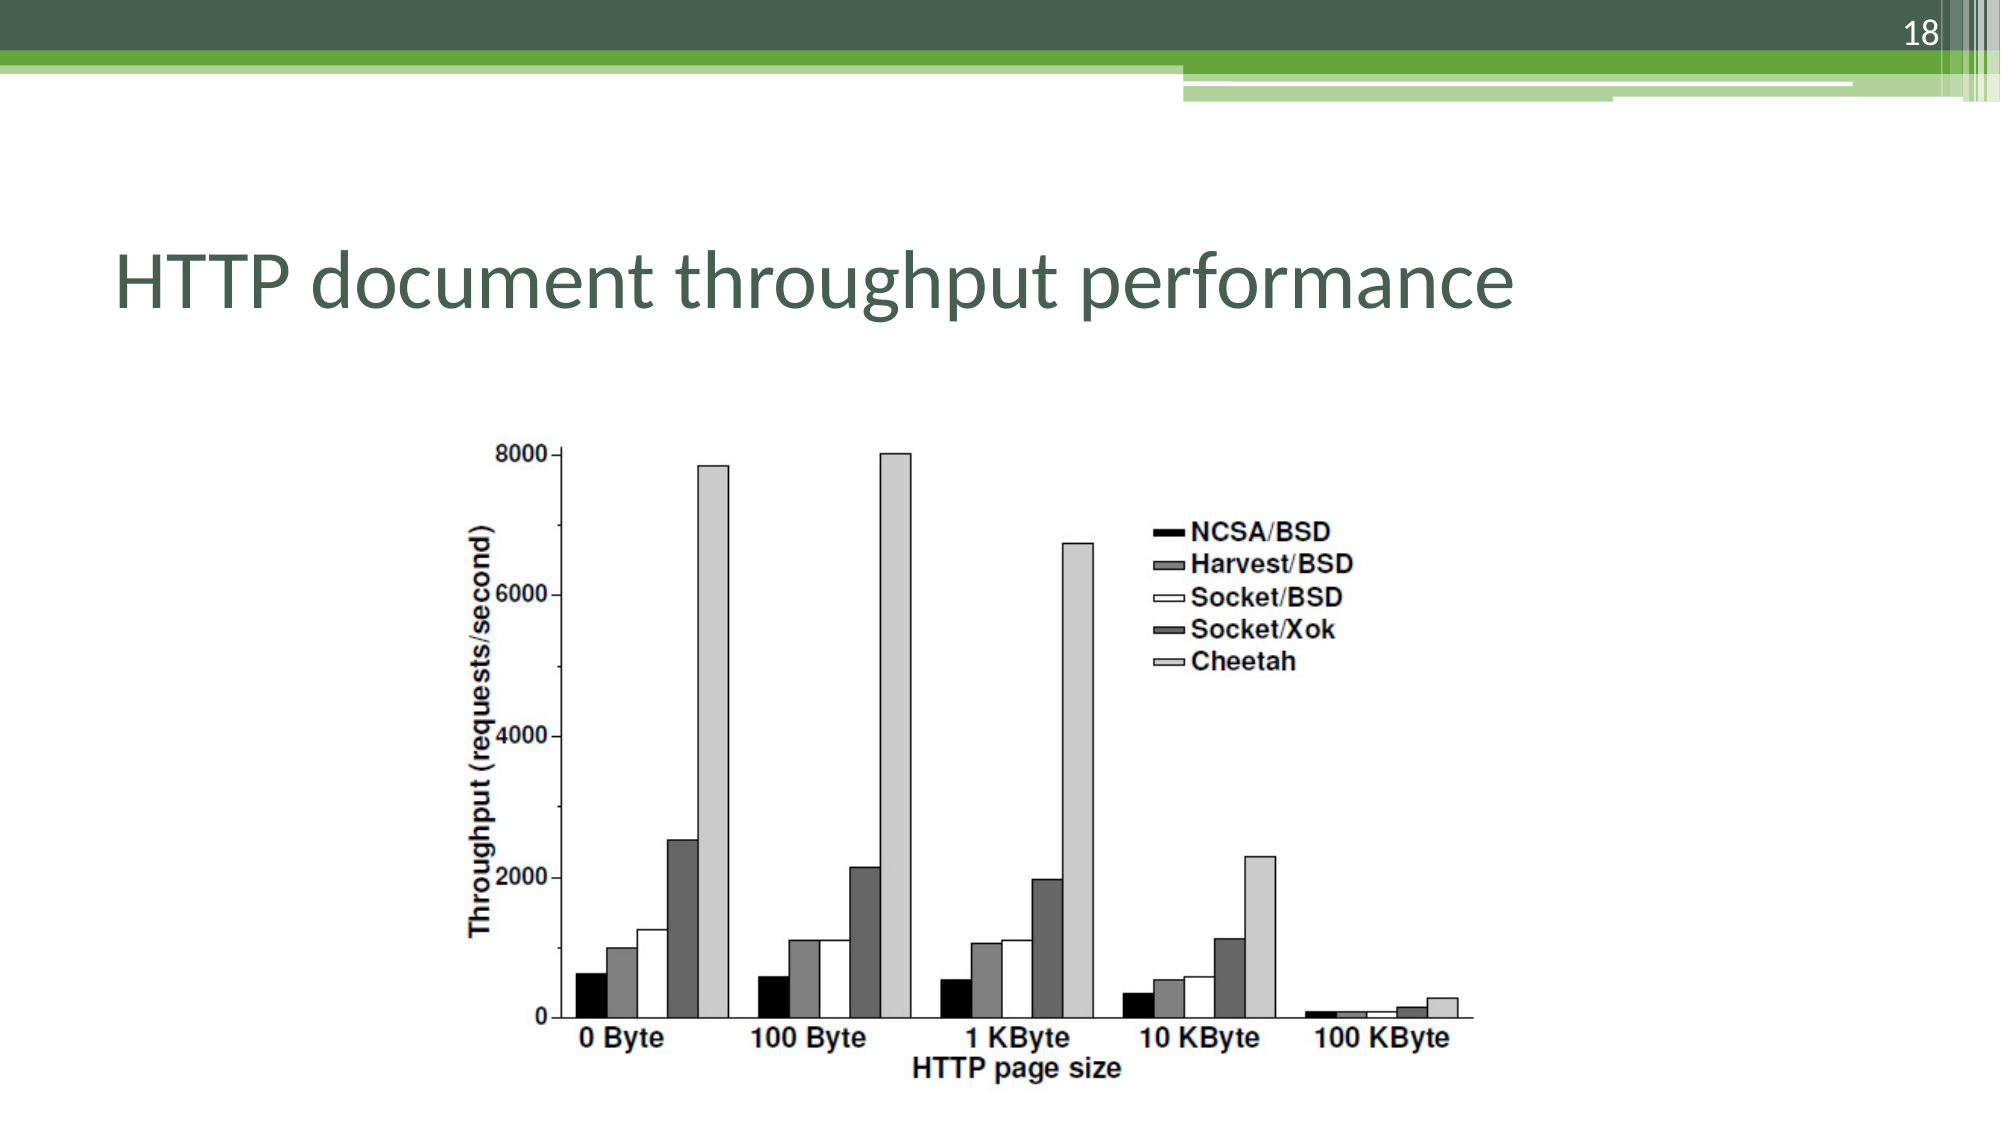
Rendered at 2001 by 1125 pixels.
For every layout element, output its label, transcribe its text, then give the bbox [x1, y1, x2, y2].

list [380, 362, 1550, 1095]
title HTTP document throughput performance [99, 187, 1900, 363]
slide_number 18 [1788, 0, 1955, 61]
